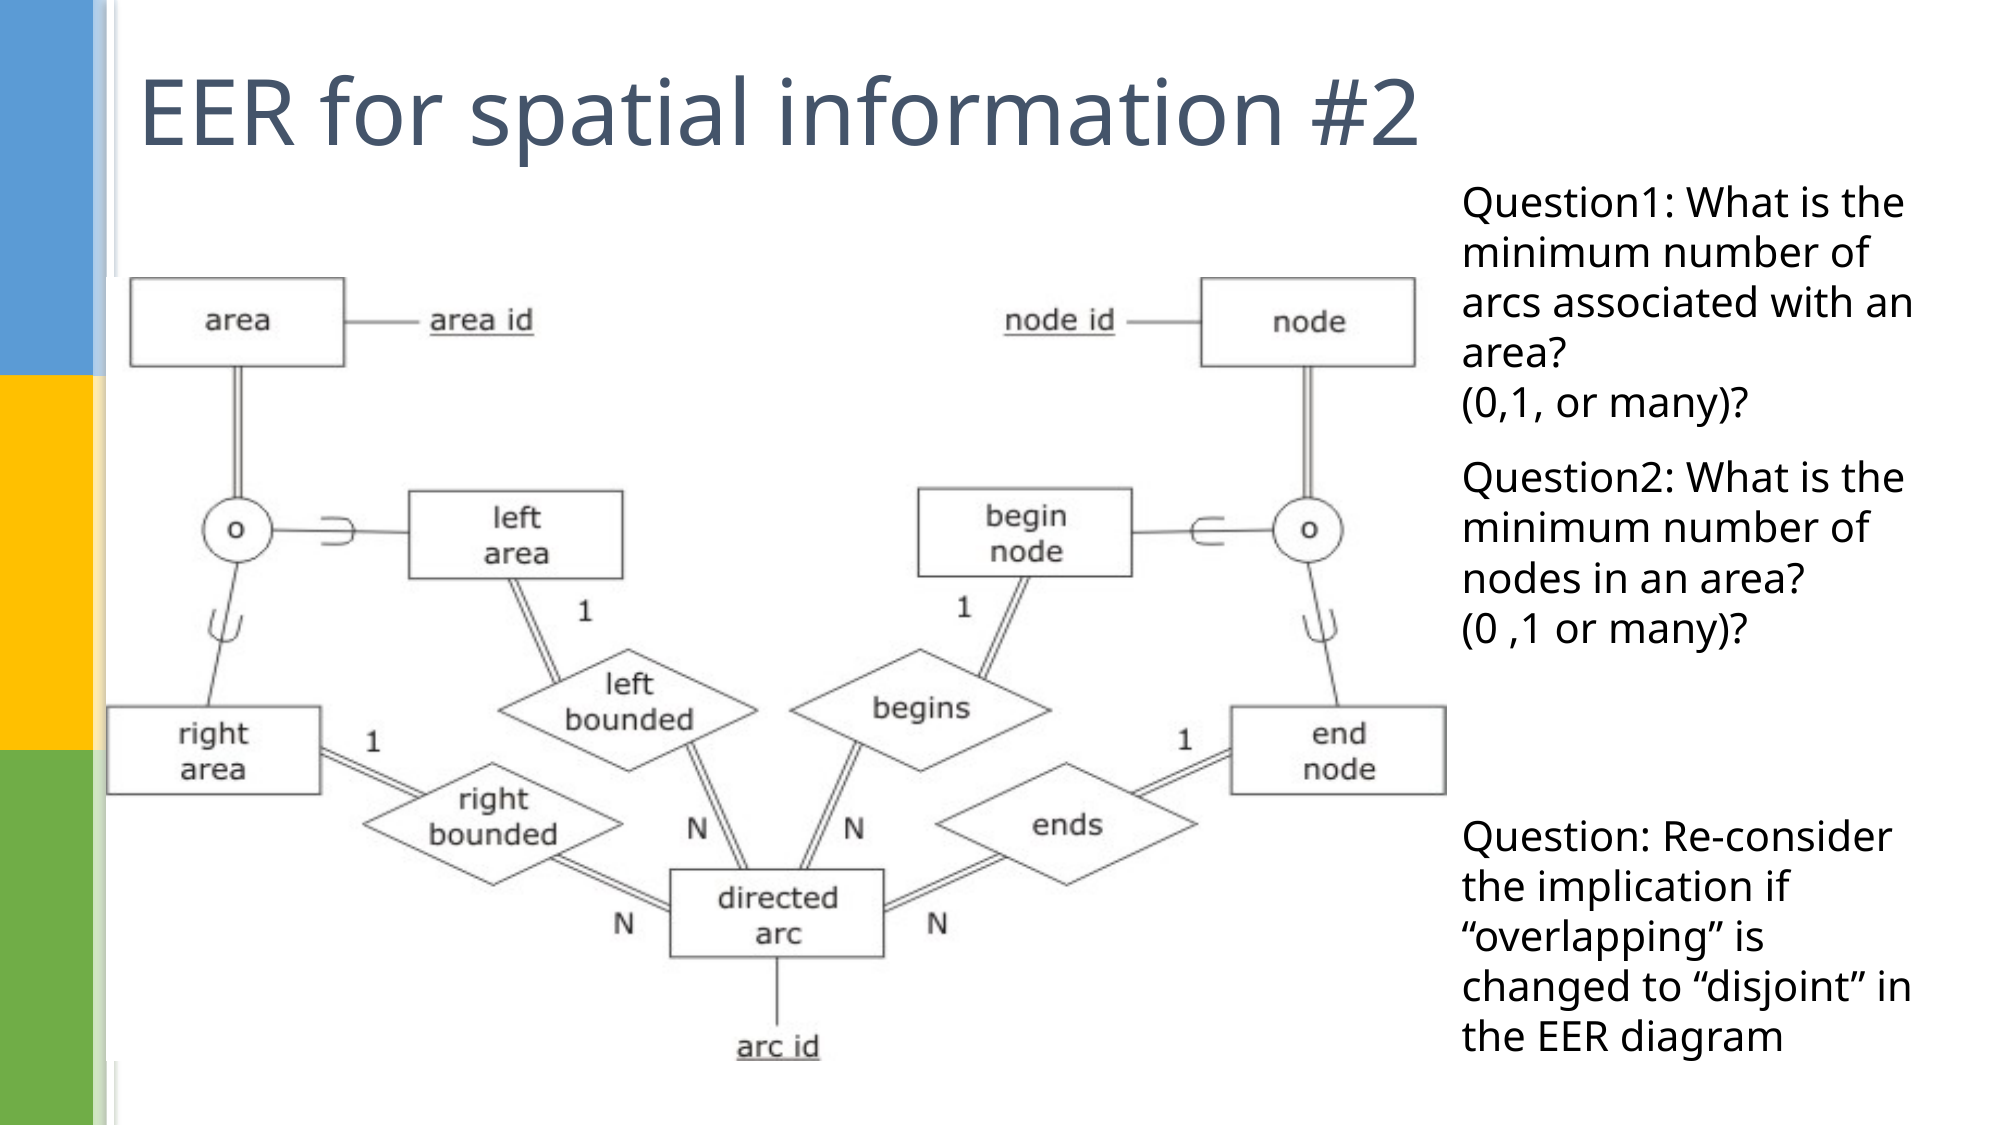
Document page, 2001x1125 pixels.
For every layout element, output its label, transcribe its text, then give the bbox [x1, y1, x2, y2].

text_box Question: Re-consider the implication if “overlapping” is changed to “disjoint” in the EER diagram [1455, 802, 1947, 1068]
title EER for spatial information #2 [122, 0, 1848, 218]
text_box Question2: What is the minimum number of nodes in an area? (0 ,1 or many)? [1456, 443, 1947, 659]
picture [105, 276, 1448, 1061]
text_box Question1: What is the minimum number of arcs associated with an area? (0,1, or many)? [1446, 168, 1947, 434]
